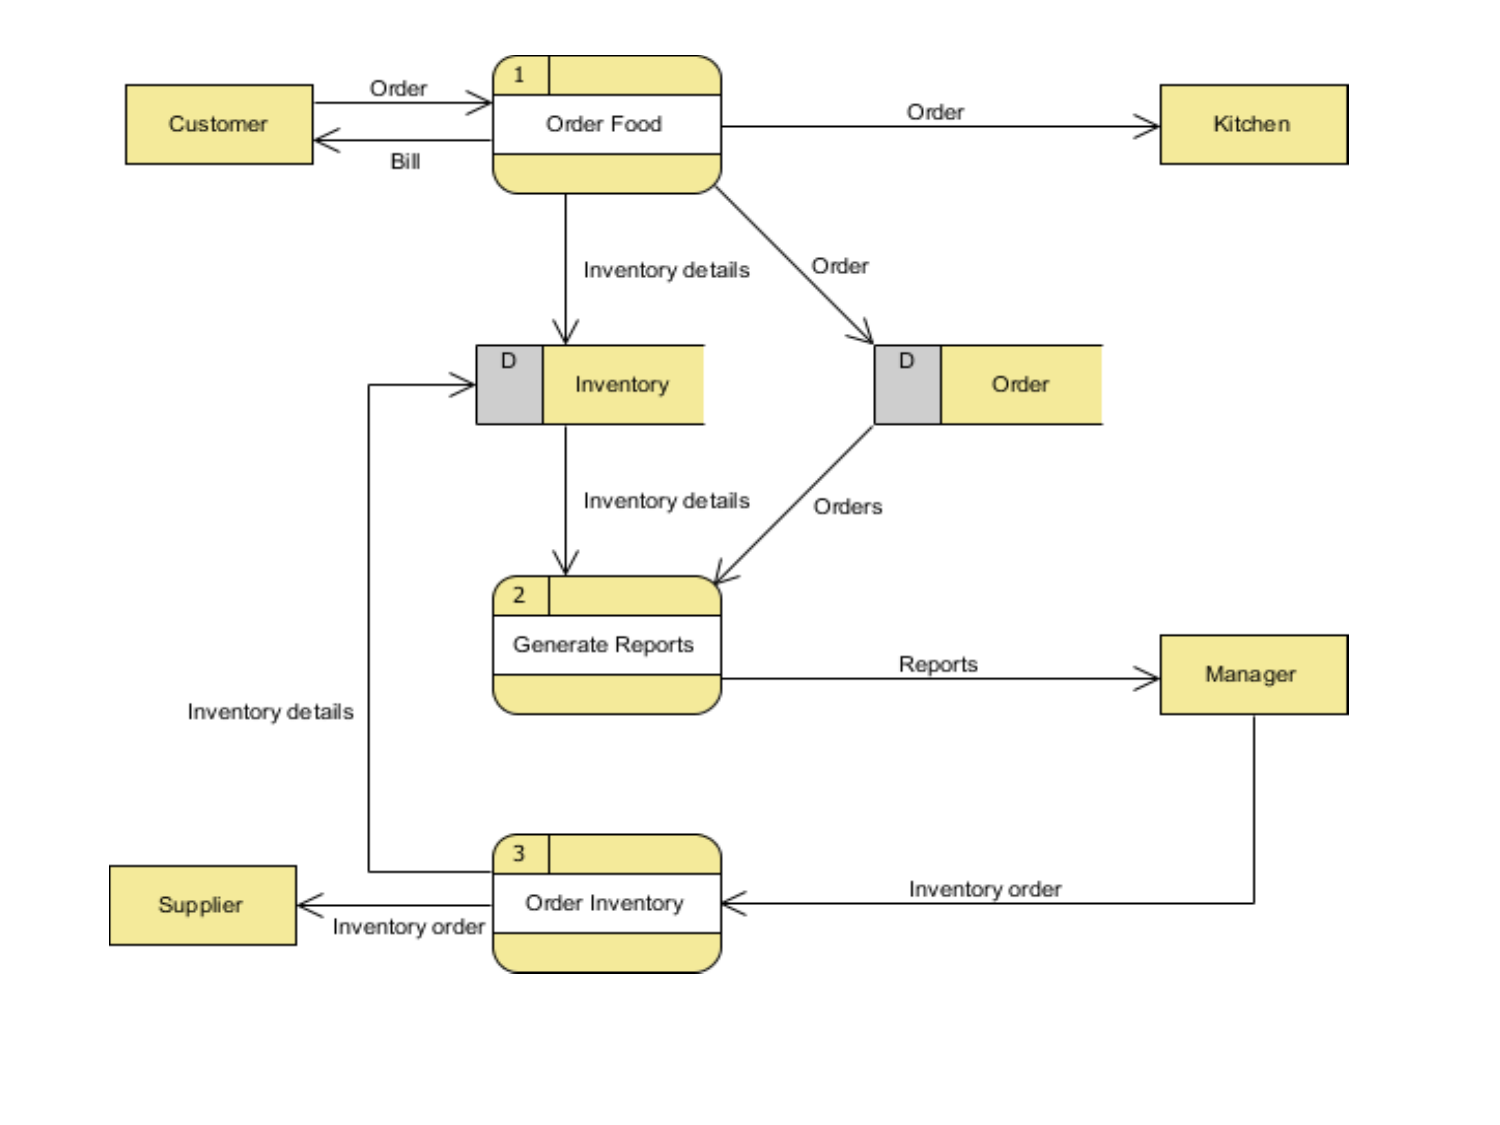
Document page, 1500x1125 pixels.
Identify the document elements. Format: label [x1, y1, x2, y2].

list [100, 54, 1353, 1006]
